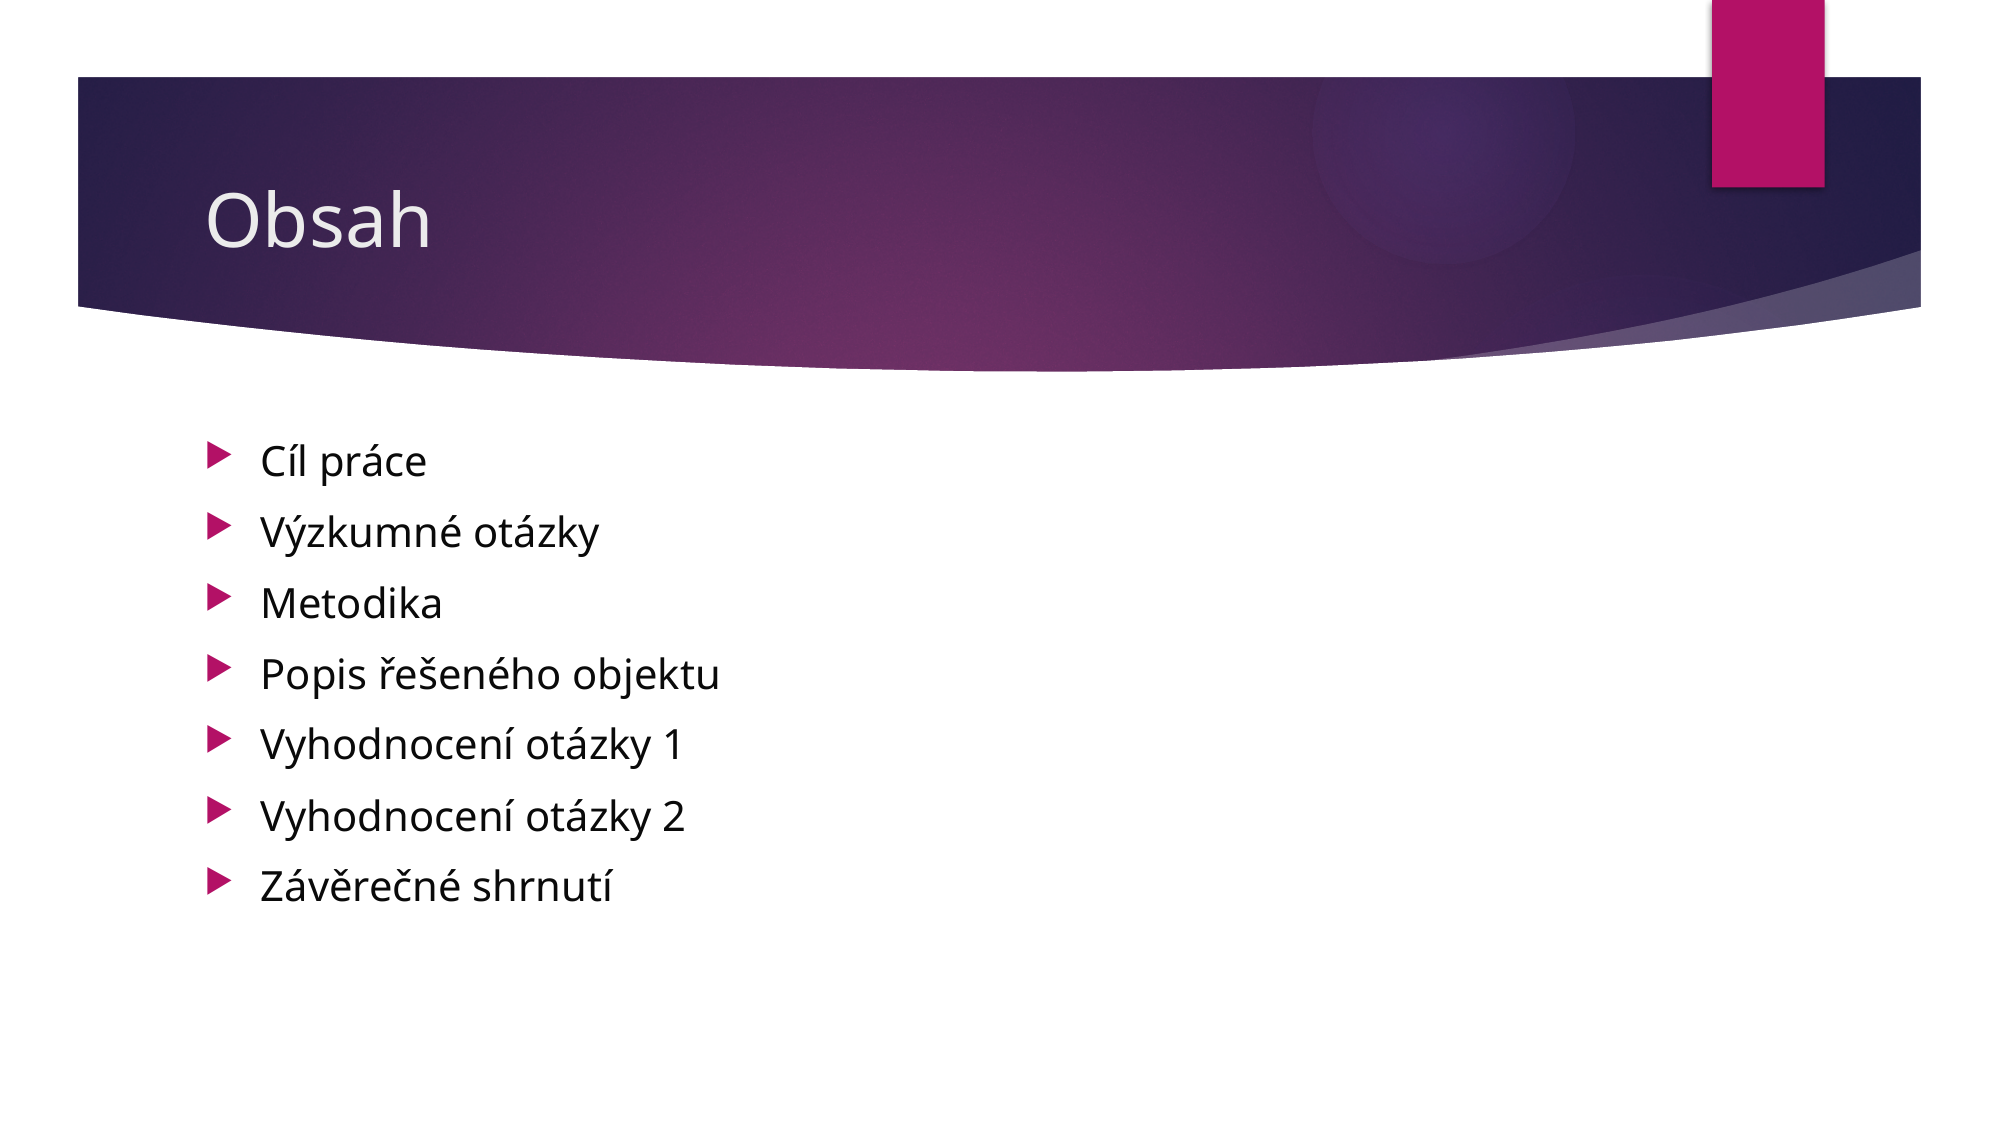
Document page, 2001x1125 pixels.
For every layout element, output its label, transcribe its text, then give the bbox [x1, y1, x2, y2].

list Cíl práce Výzkumné otázky Metodika Popis řešeného objektu Vyhodnocení otázky 1 Vyhodnocení otázky 2 Závěrečné shrnutí [189, 427, 1638, 988]
title Obsah [189, 159, 1627, 276]
